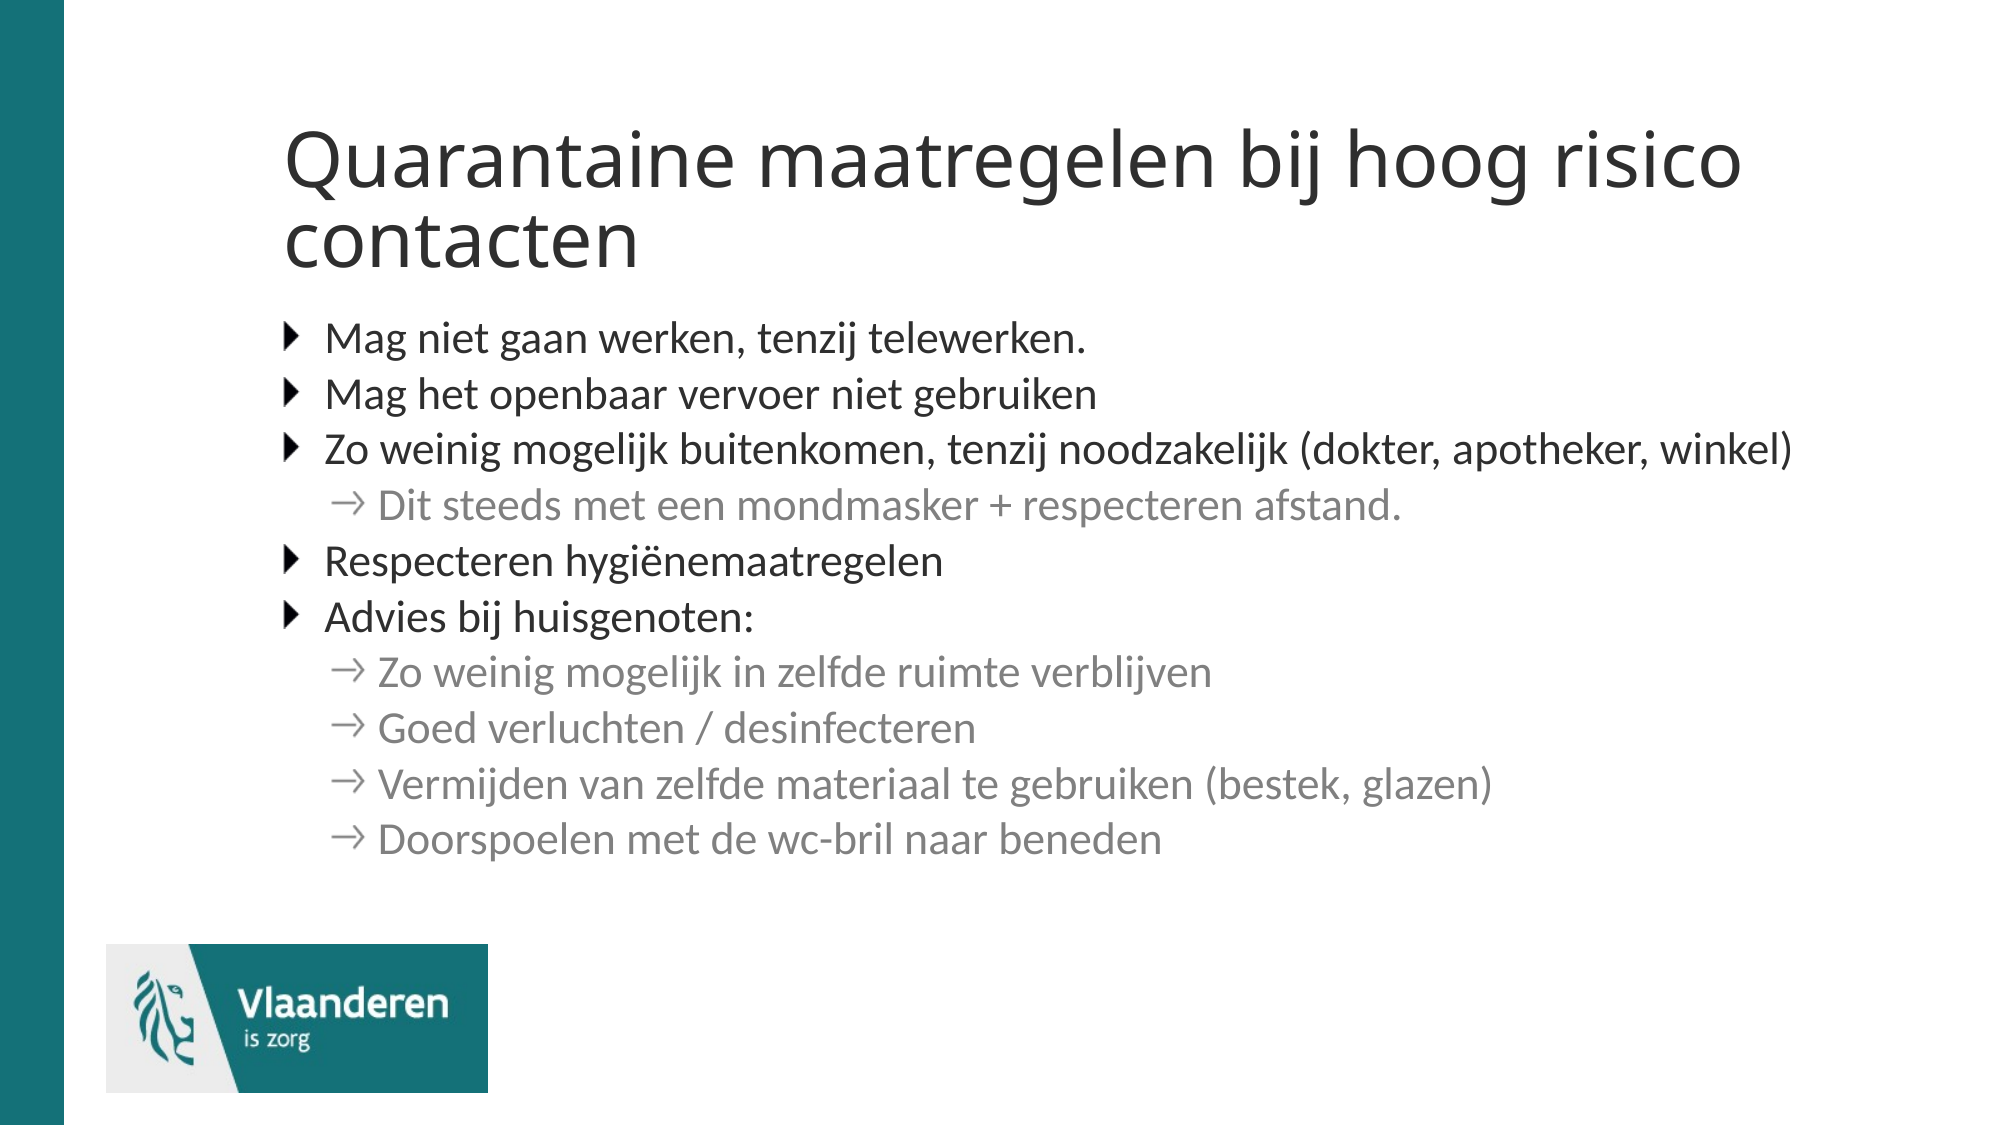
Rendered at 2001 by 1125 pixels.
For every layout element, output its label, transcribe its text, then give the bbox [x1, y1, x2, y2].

title Quarantaine maatregelen bij hoog risico contacten [283, 124, 1906, 308]
picture [283, 377, 325, 407]
picture [283, 544, 325, 574]
picture [330, 825, 378, 850]
picture [283, 432, 325, 462]
picture [330, 769, 378, 794]
picture [283, 321, 325, 351]
picture [330, 658, 378, 683]
picture [330, 713, 378, 738]
picture [106, 944, 488, 1093]
list Mag niet gaan werken, tenzij telewerken. Mag het openbaar vervoer niet gebruiken Zo weinig mogelijk buitenkomen, tenzij noodzakelijk (dokter, apotheker, winkel) Dit steeds met een mondmasker + respecteren afstand. Respecteren hygiënemaatregelen Advies bij huisgenoten: Zo weinig mogelijk in zelfde ruimte verblijven Goed verluchten / desinfecteren Vermijden van zelfde materiaal te gebruiken (bestek, glazen) Doorspoelen met de wc-bril naar beneden [283, 314, 1906, 917]
picture [283, 600, 325, 629]
picture [330, 491, 378, 516]
